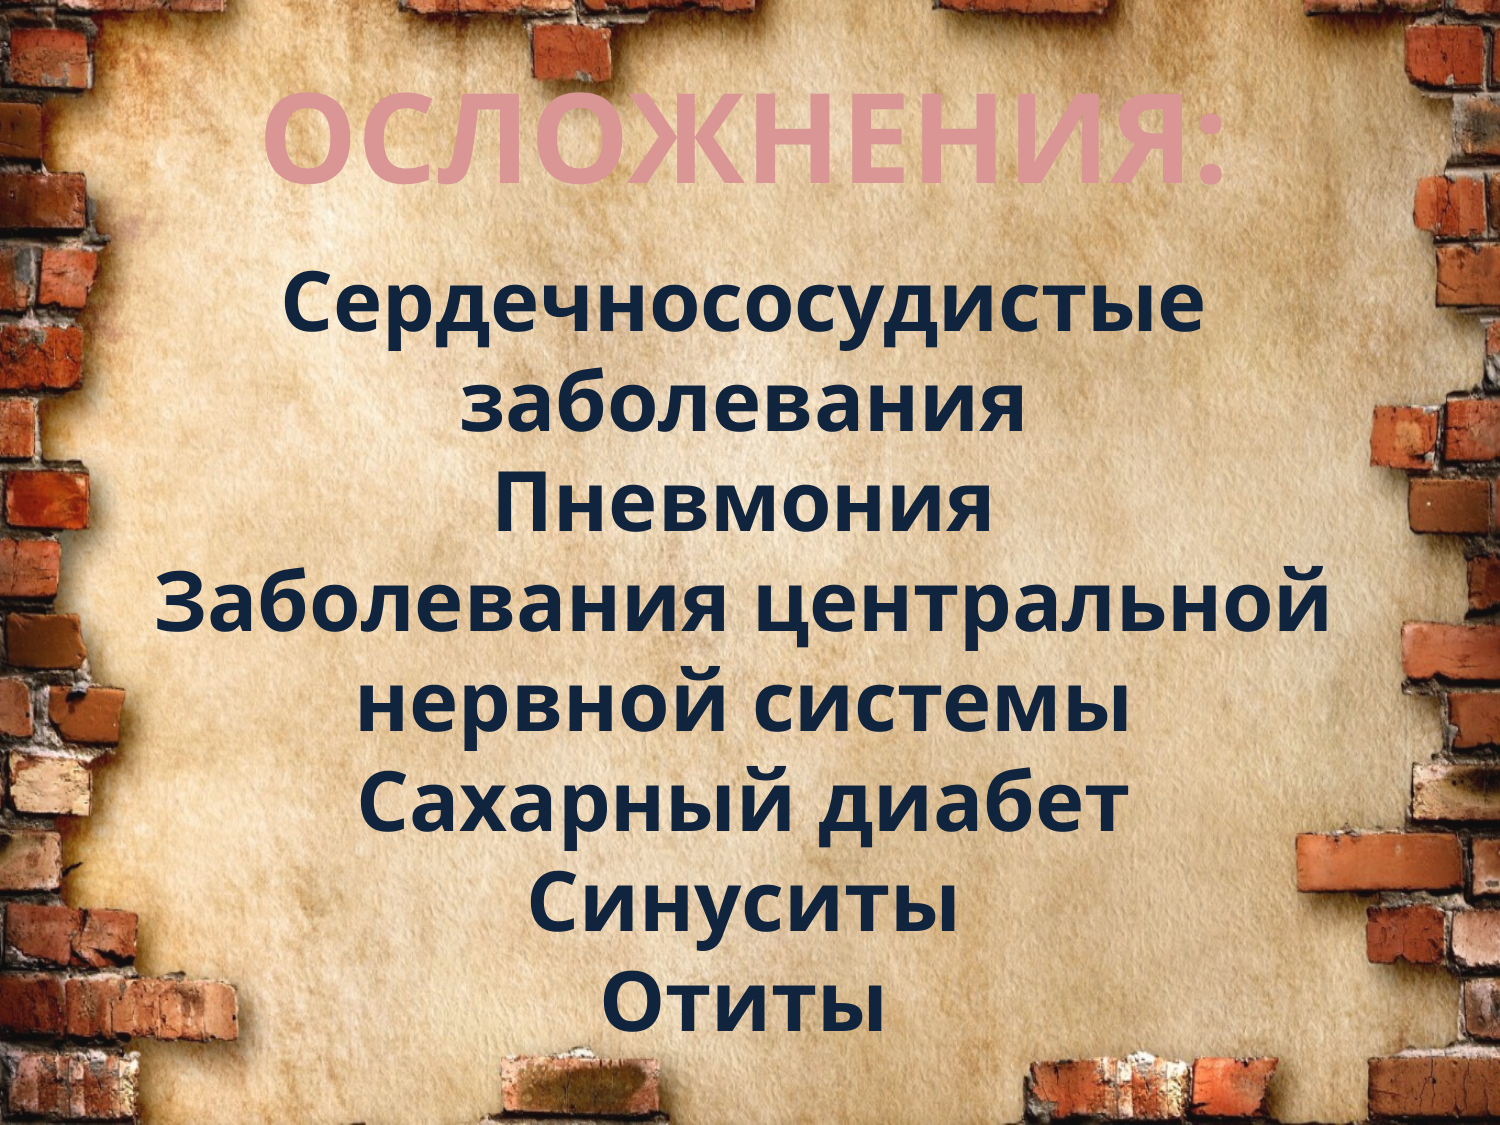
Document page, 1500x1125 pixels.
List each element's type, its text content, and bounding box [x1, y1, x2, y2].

picture [0, 0, 1500, 1125]
text_box ОСЛОЖНЕНИЯ: Сердечнососудистые заболевания Пневмония Заболевания центральной нервной системы Сахарный диабет Синуситы Отиты [88, 51, 1400, 1056]
